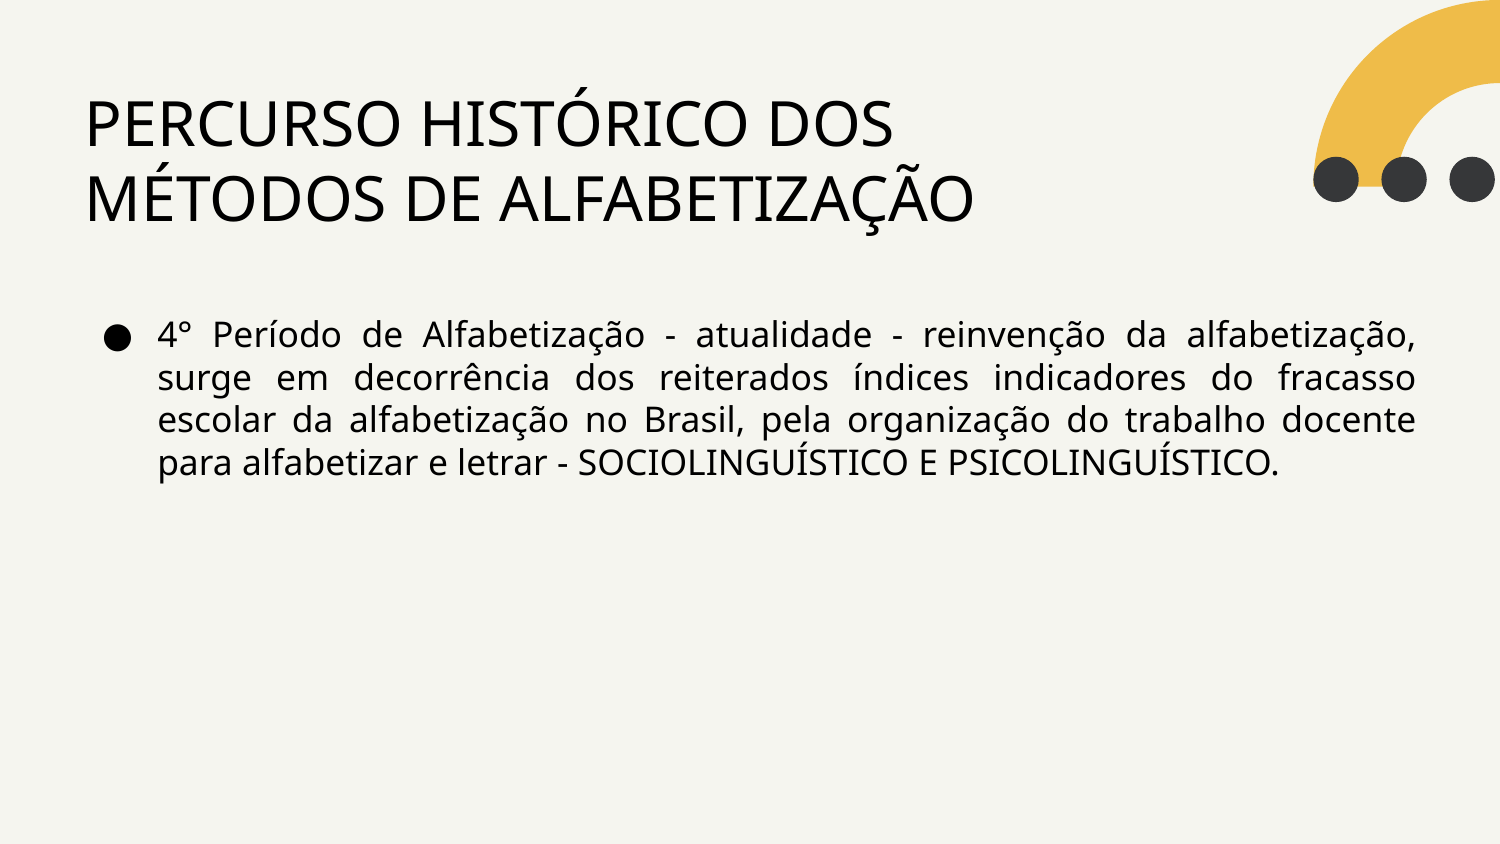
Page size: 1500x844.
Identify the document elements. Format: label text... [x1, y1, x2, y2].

text_box [1381, 156, 1427, 203]
text_box [1313, 0, 1500, 187]
list 4° Período de Alfabetização - atualidade - reinvenção da alfabetização, surge em decorrência dos reiterados índices indicadores do fracasso escolar da alfabetização no Brasil, pela organização do trabalho docente para alfabetizar e letrar - SOCIOLINGUÍSTICO E PSICOLINGUÍSTICO. [82, 312, 1418, 844]
text_box [1313, 156, 1359, 203]
title PERCURSO HISTÓRICO DOS MÉTODOS DE ALFABETIZAÇÃO [84, 84, 1148, 203]
text_box [1449, 156, 1495, 203]
